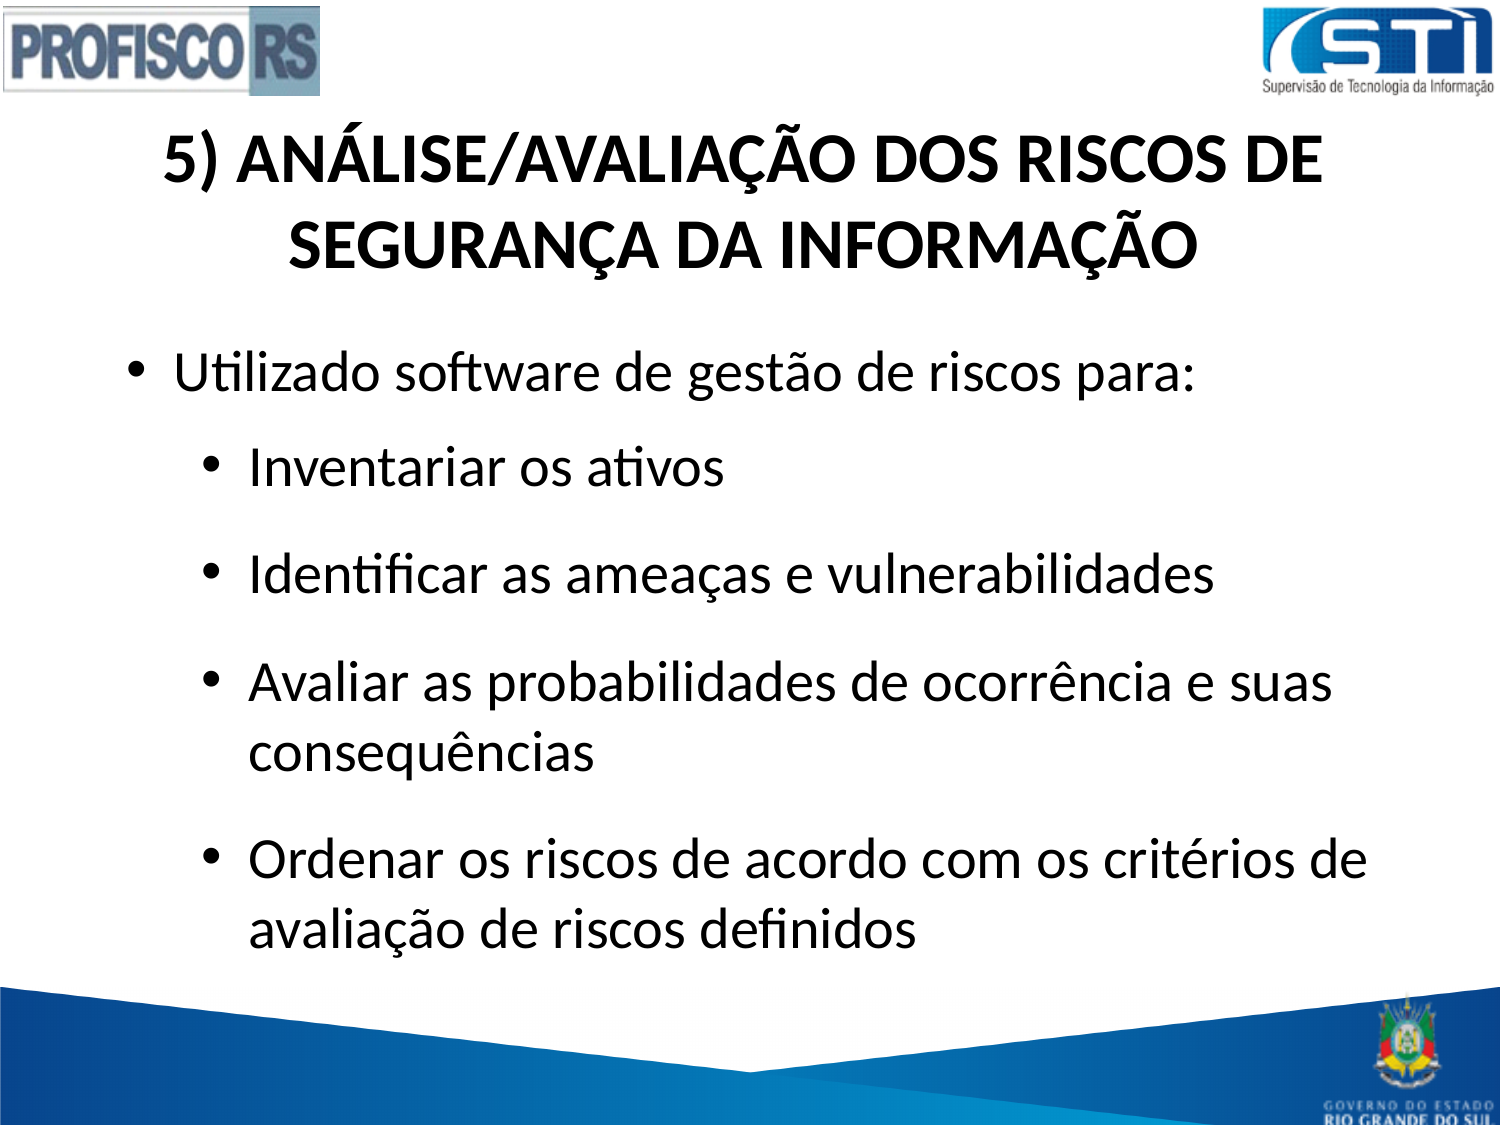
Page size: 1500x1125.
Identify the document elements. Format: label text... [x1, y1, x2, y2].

picture [0, 987, 1500, 1125]
text_box Utilizado software de gestão de riscos para: Inventariar os ativos Identificar as ameaças e vulnerabilidades Avaliar as probabilidades de ocorrência e suas consequências Ordenar os riscos de acordo com os critérios de avaliação de riscos definidos [112, 290, 1409, 986]
title 5) ANÁLISE/AVALIAÇÃO DOS RISCOS DE SEGURANÇA DA INFORMAÇÃO [29, 103, 1459, 291]
picture [3, 6, 320, 96]
picture [1257, 0, 1500, 102]
